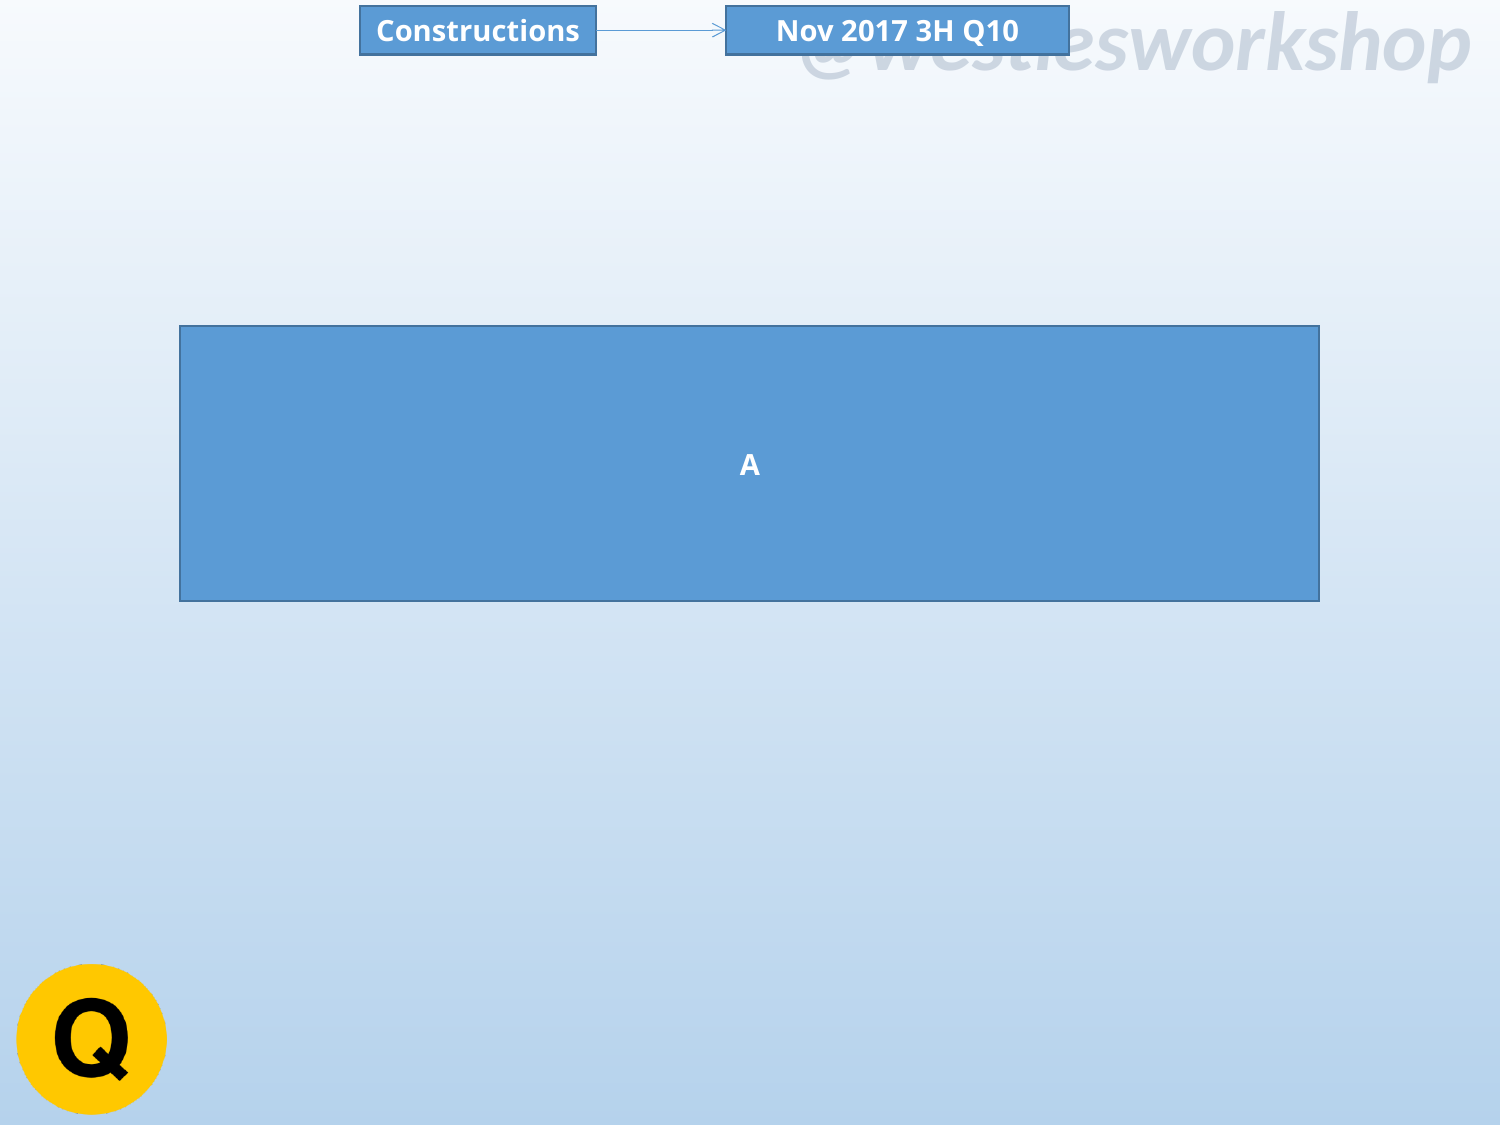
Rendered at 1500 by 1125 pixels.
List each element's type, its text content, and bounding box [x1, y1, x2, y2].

picture [180, 326, 1320, 602]
text_box Constructions [359, 5, 597, 56]
picture [0, 940, 191, 1125]
text_box Nov 2017 3H Q10 [725, 5, 1070, 56]
